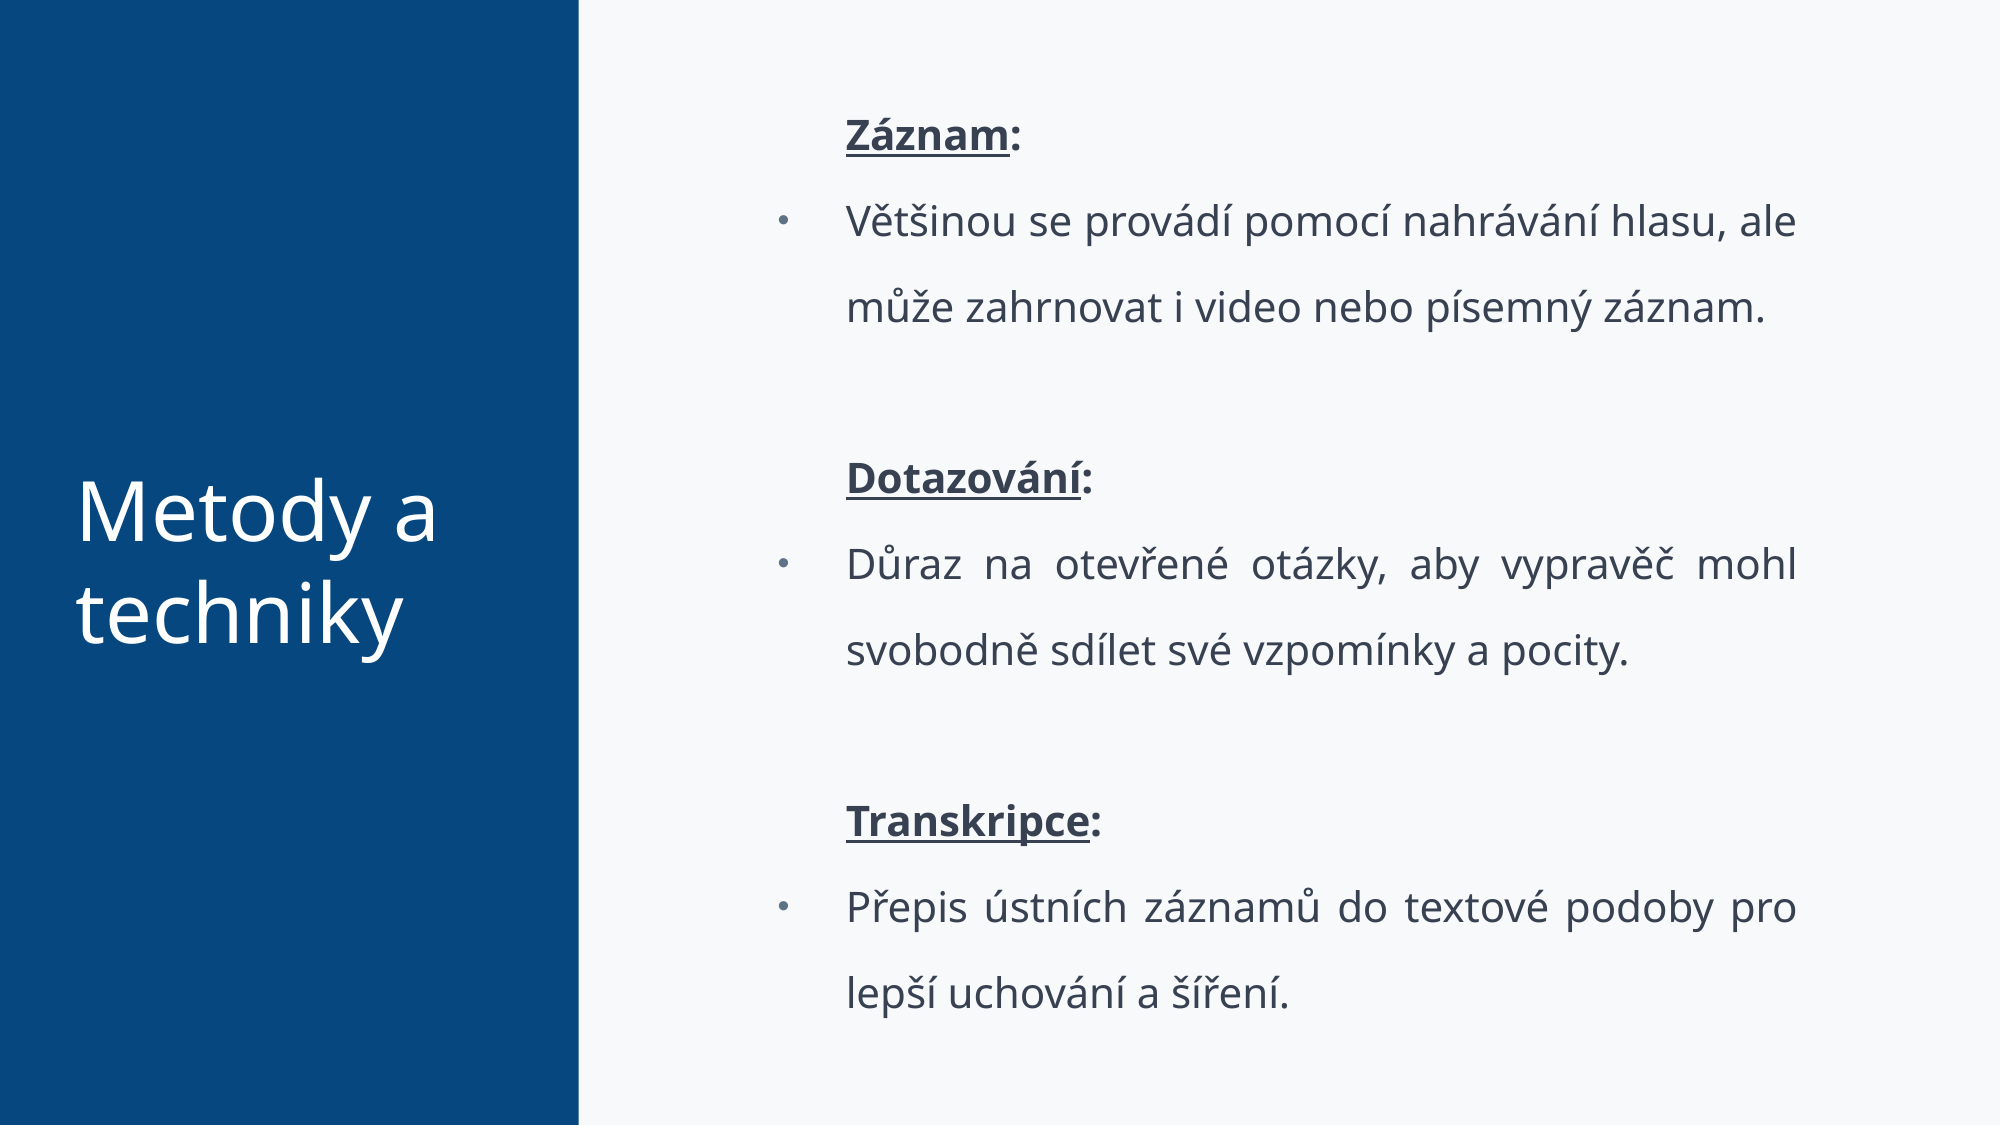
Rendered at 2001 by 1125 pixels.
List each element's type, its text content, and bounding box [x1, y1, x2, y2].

subtitle Záznam: Většinou se provádí pomocí nahrávání hlasu, ale může zahrnovat i video nebo písemný záznam. Dotazování: Důraz na otevřené otázky, aby vypravěč mohl svobodně sdílet své vzpomínky a pocity. Transkripce: Přepis ústních záznamů do textové podoby pro lepší uchování a šíření. [762, 69, 1813, 1065]
title Metody a techniky [60, 99, 545, 1025]
